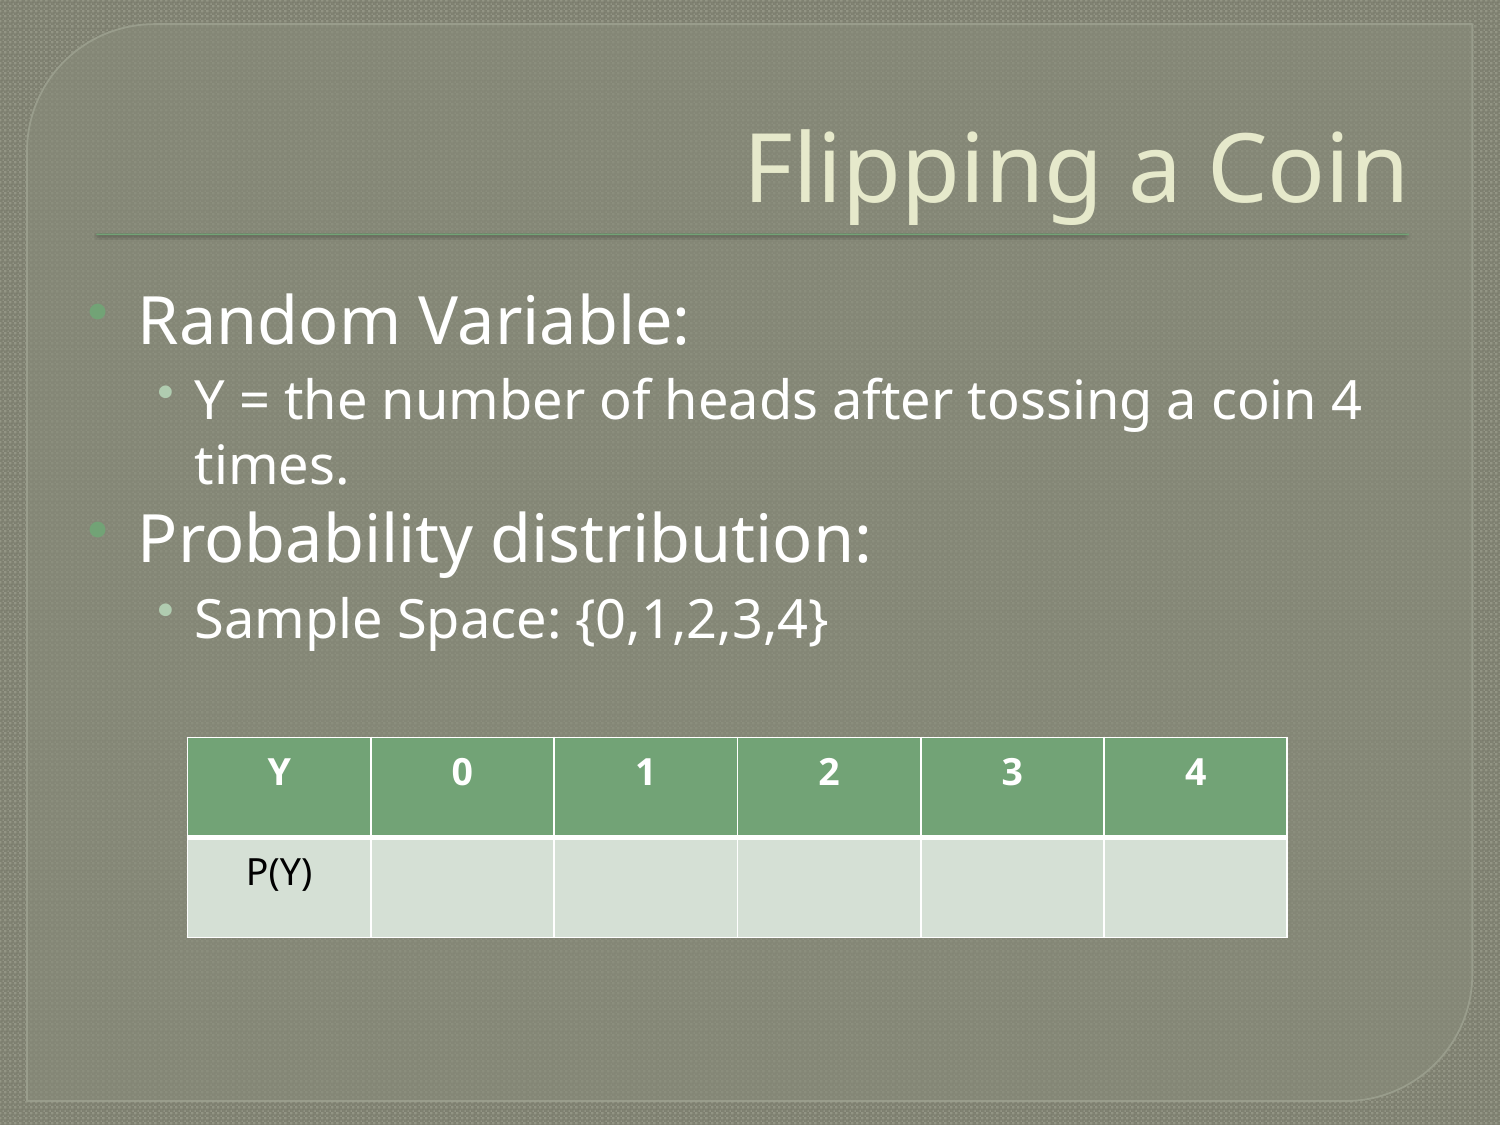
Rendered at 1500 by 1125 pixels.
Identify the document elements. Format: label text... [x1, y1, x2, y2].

table_cell [922, 840, 1103, 937]
table_cell P(Y) [188, 840, 370, 937]
list Random Variable: Y = the number of heads after tossing a coin 4 times. Probability distribution: Sample Space: {0,1,2,3,4} [75, 270, 1425, 1013]
title Flipping a Coin [75, 41, 1425, 230]
table_header 2 [738, 738, 920, 835]
table_header 1 [555, 738, 737, 835]
table_cell [555, 840, 737, 937]
table_header 0 [372, 738, 553, 835]
table_header 3 [922, 738, 1103, 835]
table_cell [372, 840, 553, 937]
table_header 4 [1105, 738, 1286, 835]
table_cell [738, 840, 920, 937]
table_cell [1105, 840, 1286, 937]
table_header Y [188, 738, 370, 835]
